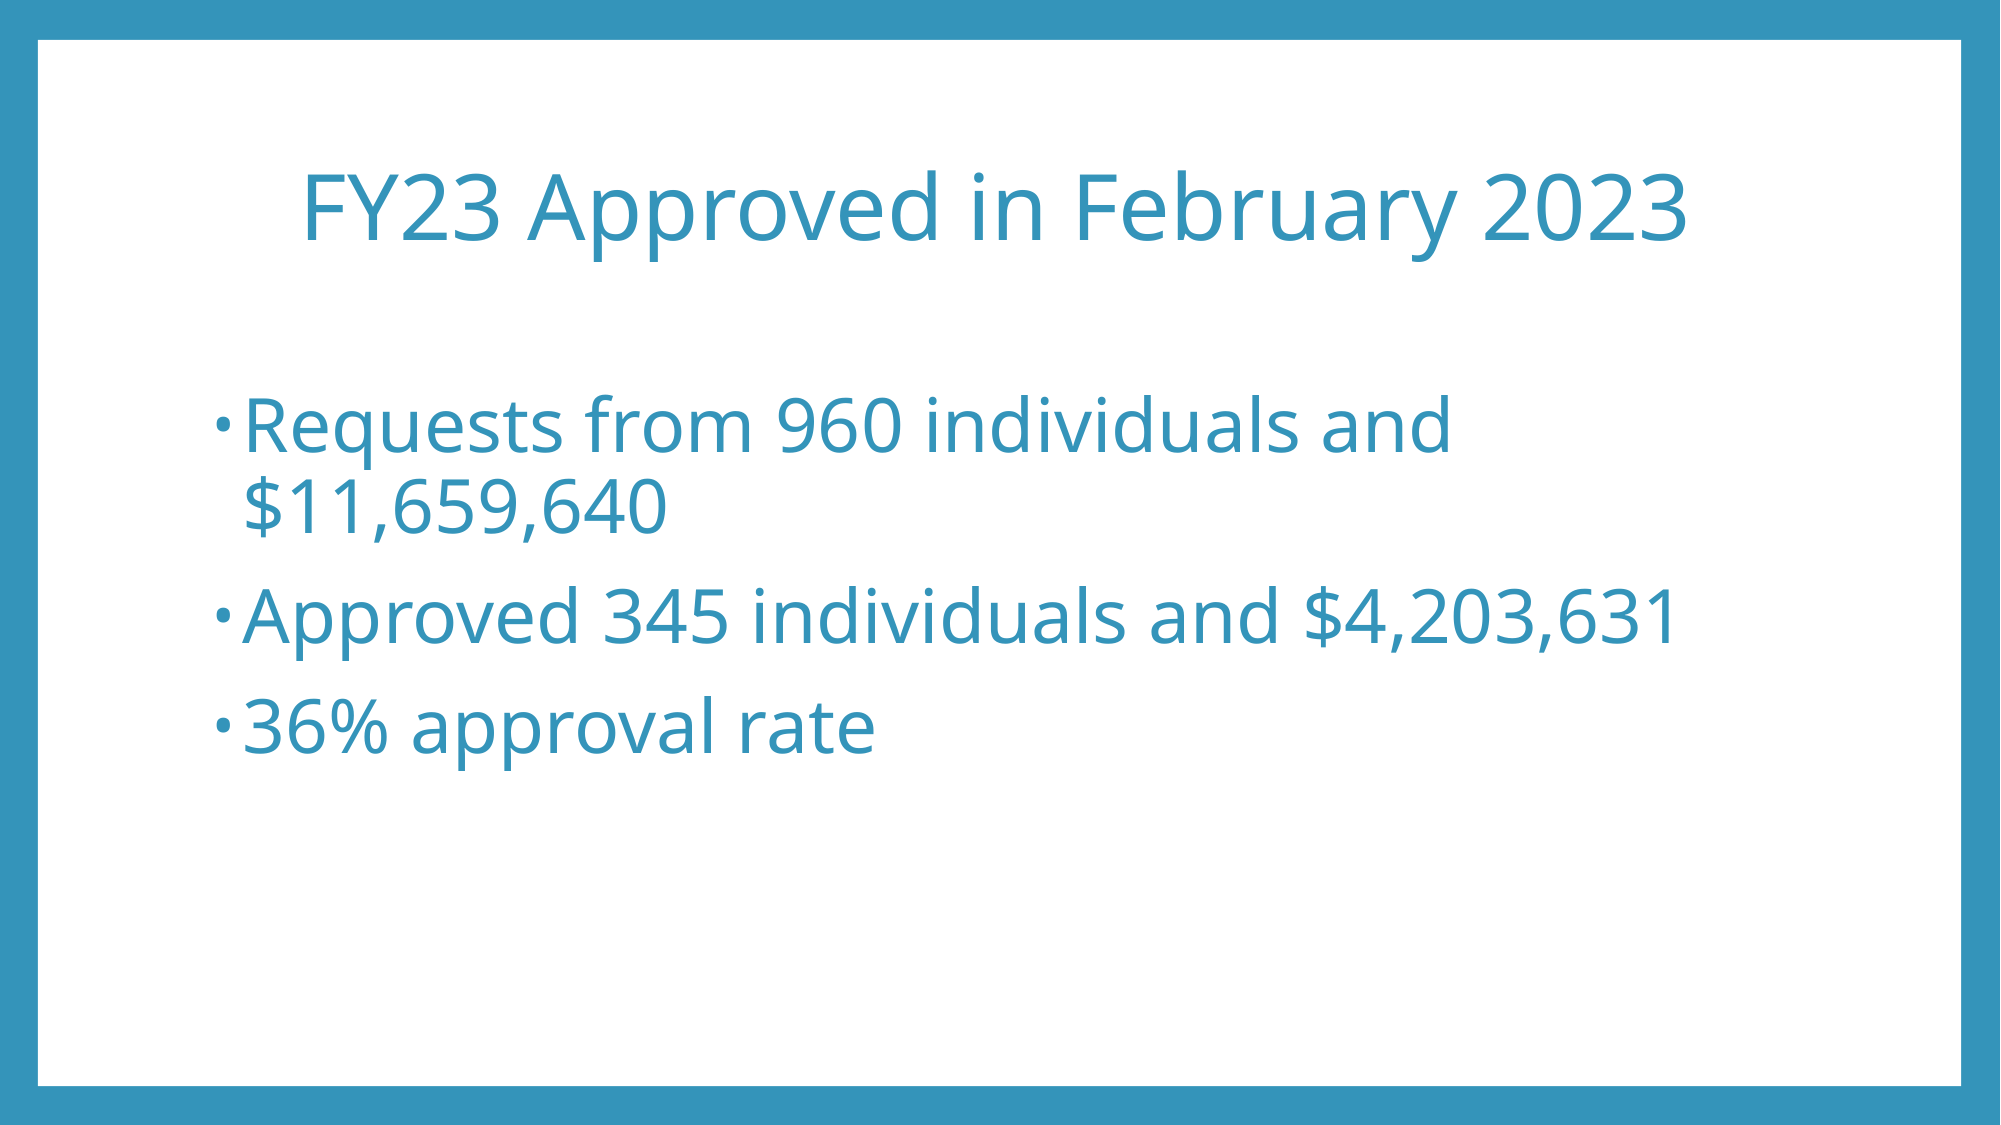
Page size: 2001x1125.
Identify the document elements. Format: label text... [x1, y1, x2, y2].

title FY23 Approved in February 2023 [35, 99, 1958, 323]
list Requests from 960 individuals and $11,659,640 Approved 345 individuals and $4,203,631 36% approval rate [190, 379, 1810, 1043]
